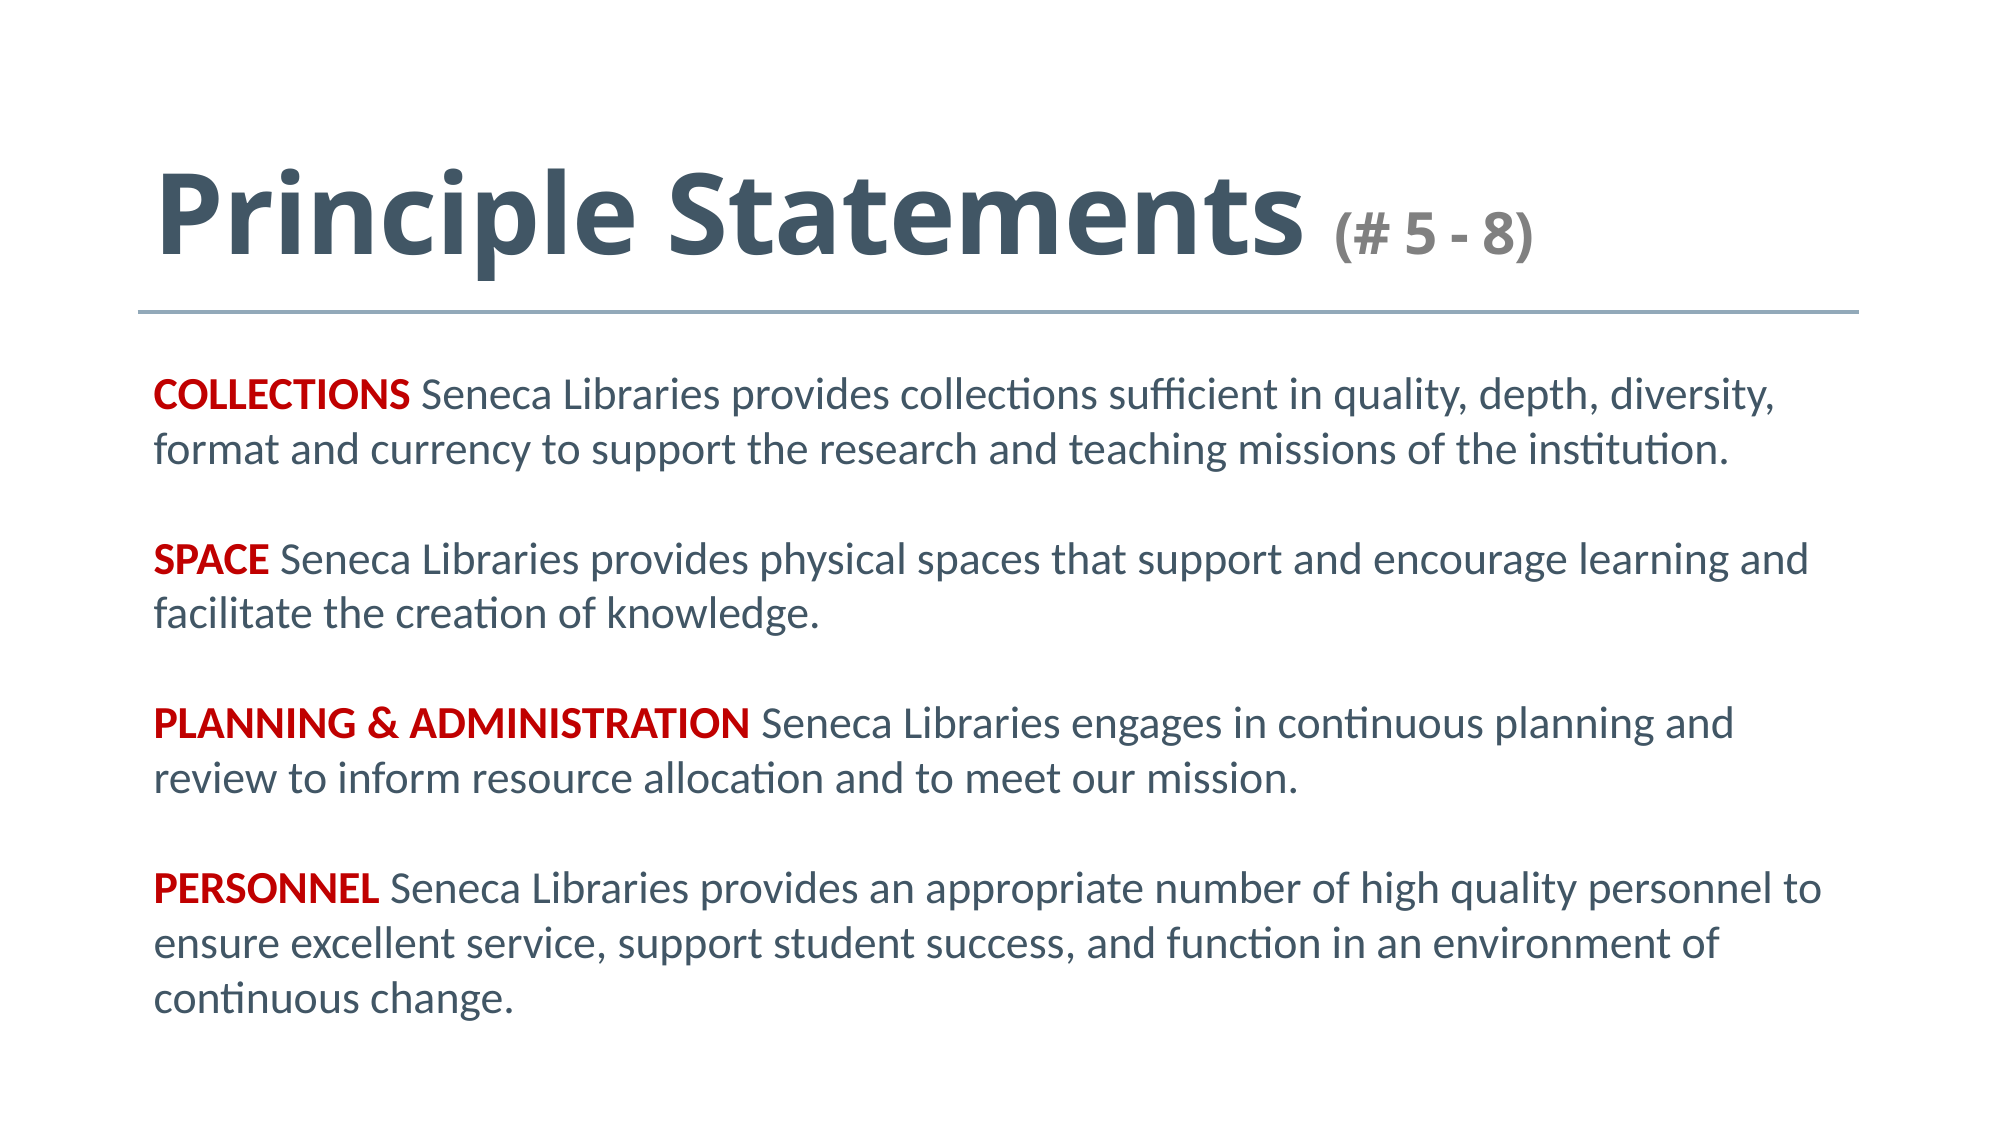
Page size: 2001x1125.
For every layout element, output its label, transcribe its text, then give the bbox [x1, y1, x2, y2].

text_box Principle Statements (# 5 - 8) [138, 46, 1807, 285]
text_box COLLECTIONS Seneca Libraries provides collections sufficient in quality, depth, diversity, format and currency to support the research and teaching missions of the institution. SPACE Seneca Libraries provides physical spaces that support and encourage learning and facilitate the creation of knowledge. PLANNING & ADMINISTRATION Seneca Libraries engages in continuous planning and review to inform resource allocation and to meet our mission. PERSONNEL Seneca Libraries provides an appropriate number of high quality personnel to ensure excellent service, support student success, and function in an environment of continuous change. [138, 355, 1859, 1076]
